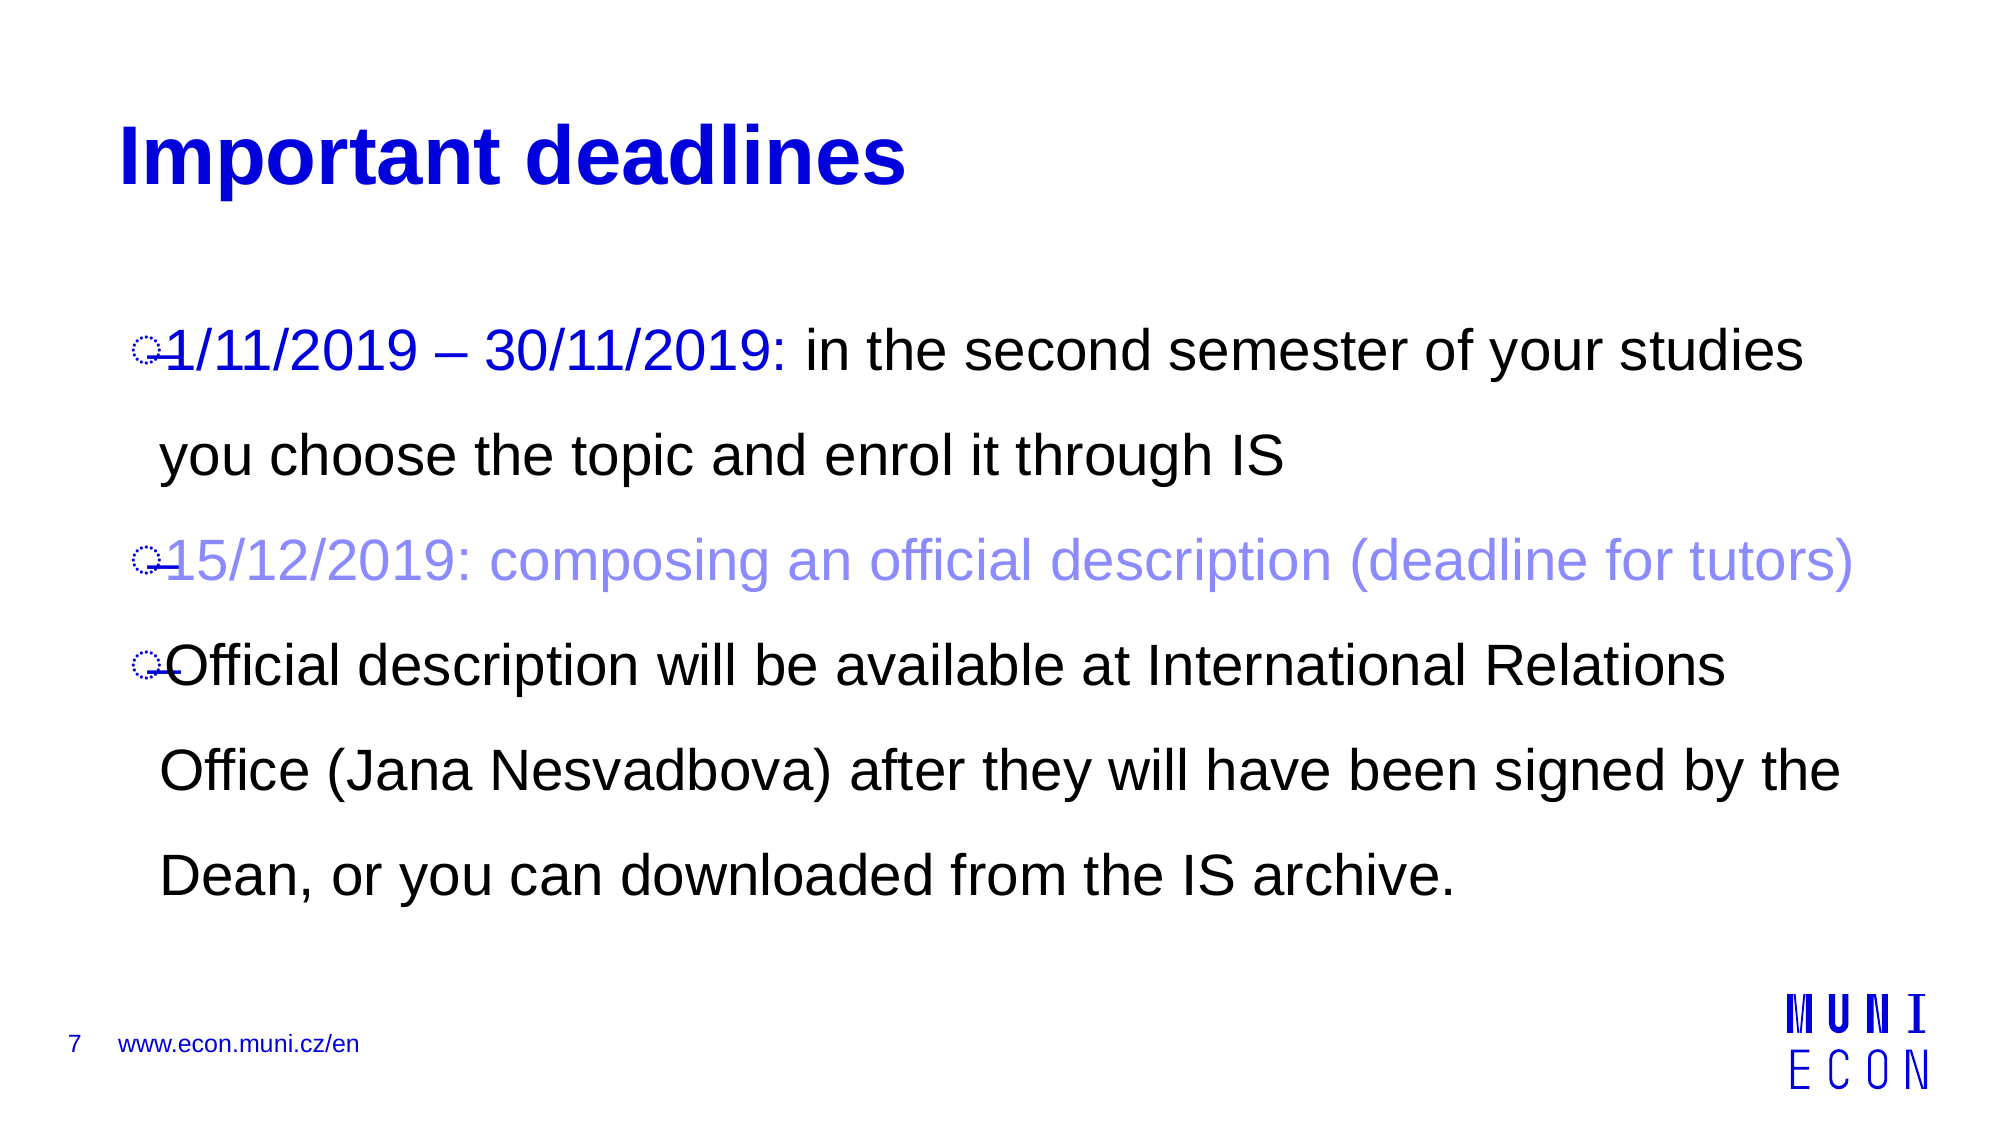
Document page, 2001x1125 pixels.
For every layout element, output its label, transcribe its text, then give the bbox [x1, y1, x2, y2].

slide_number 7 [67, 1021, 110, 1063]
title Important deadlines [118, 118, 1883, 193]
list 1/11/2019 – 30/11/2019: in the second semester of your studies you choose the topic and enrol it through IS 15/12/2019: composing an official description (deadline for tutors) Official description will be available at International Relations Office (Jana Nesvadbova) after they will have been signed by the Dean, or you can downloaded from the IS archive. [118, 277, 1883, 957]
footer www.econ.muni.cz/en [118, 1021, 1418, 1063]
